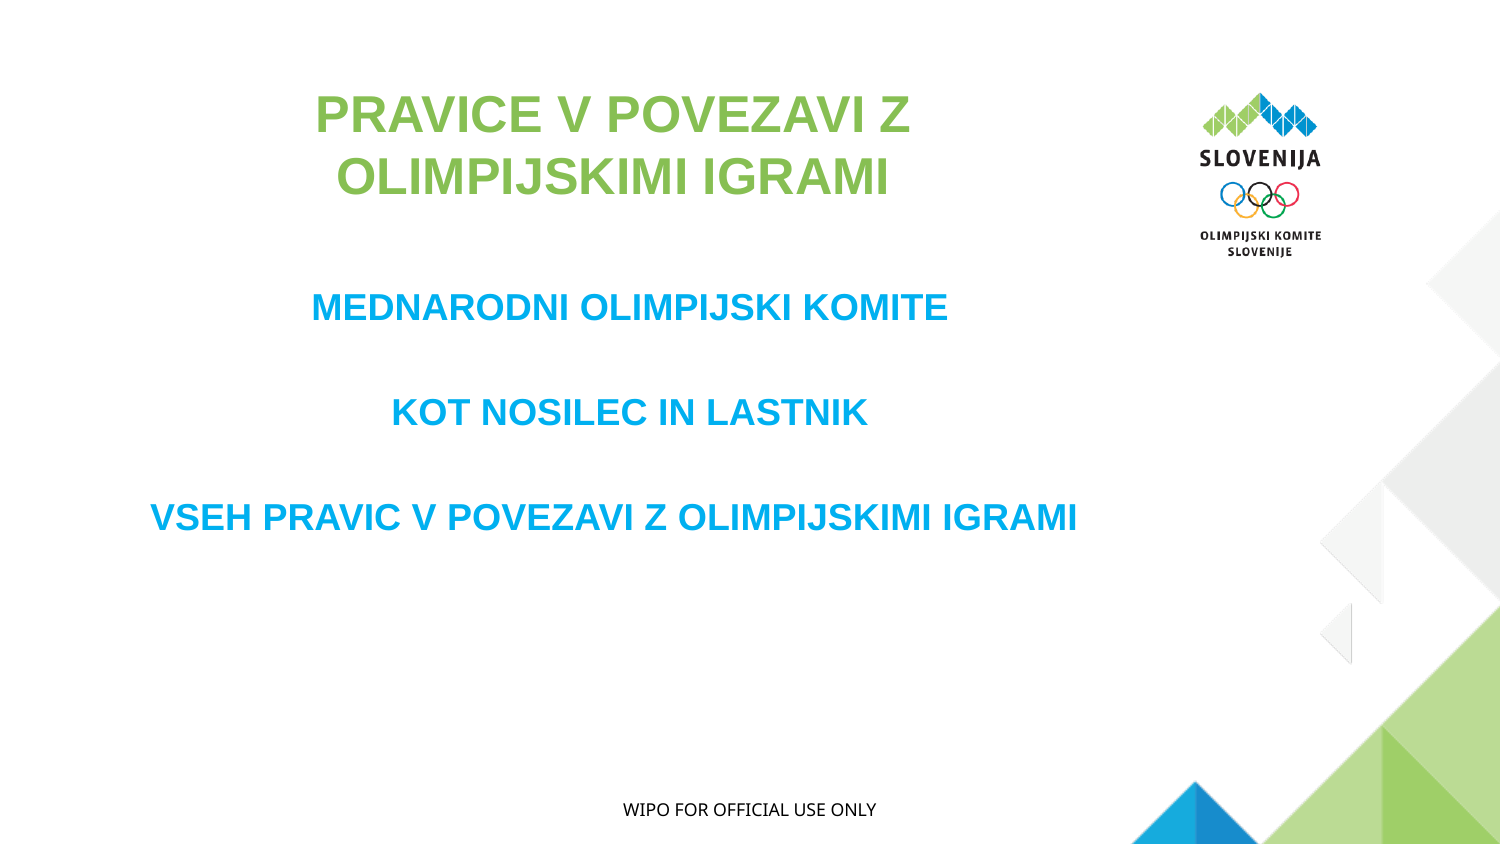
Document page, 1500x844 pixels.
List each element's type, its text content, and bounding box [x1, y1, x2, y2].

list MEDNARODNI OLIMPIJSKI KOMITE KOT NOSILEC IN LASTNIK VSEH PRAVIC V POVEZAVI Z OLIMPIJSKIMI IGRAMI [127, 275, 1134, 760]
title PRAVICE V POVEZAVI Z OLIMPIJSKIMI IGRAMI [127, 72, 1101, 213]
